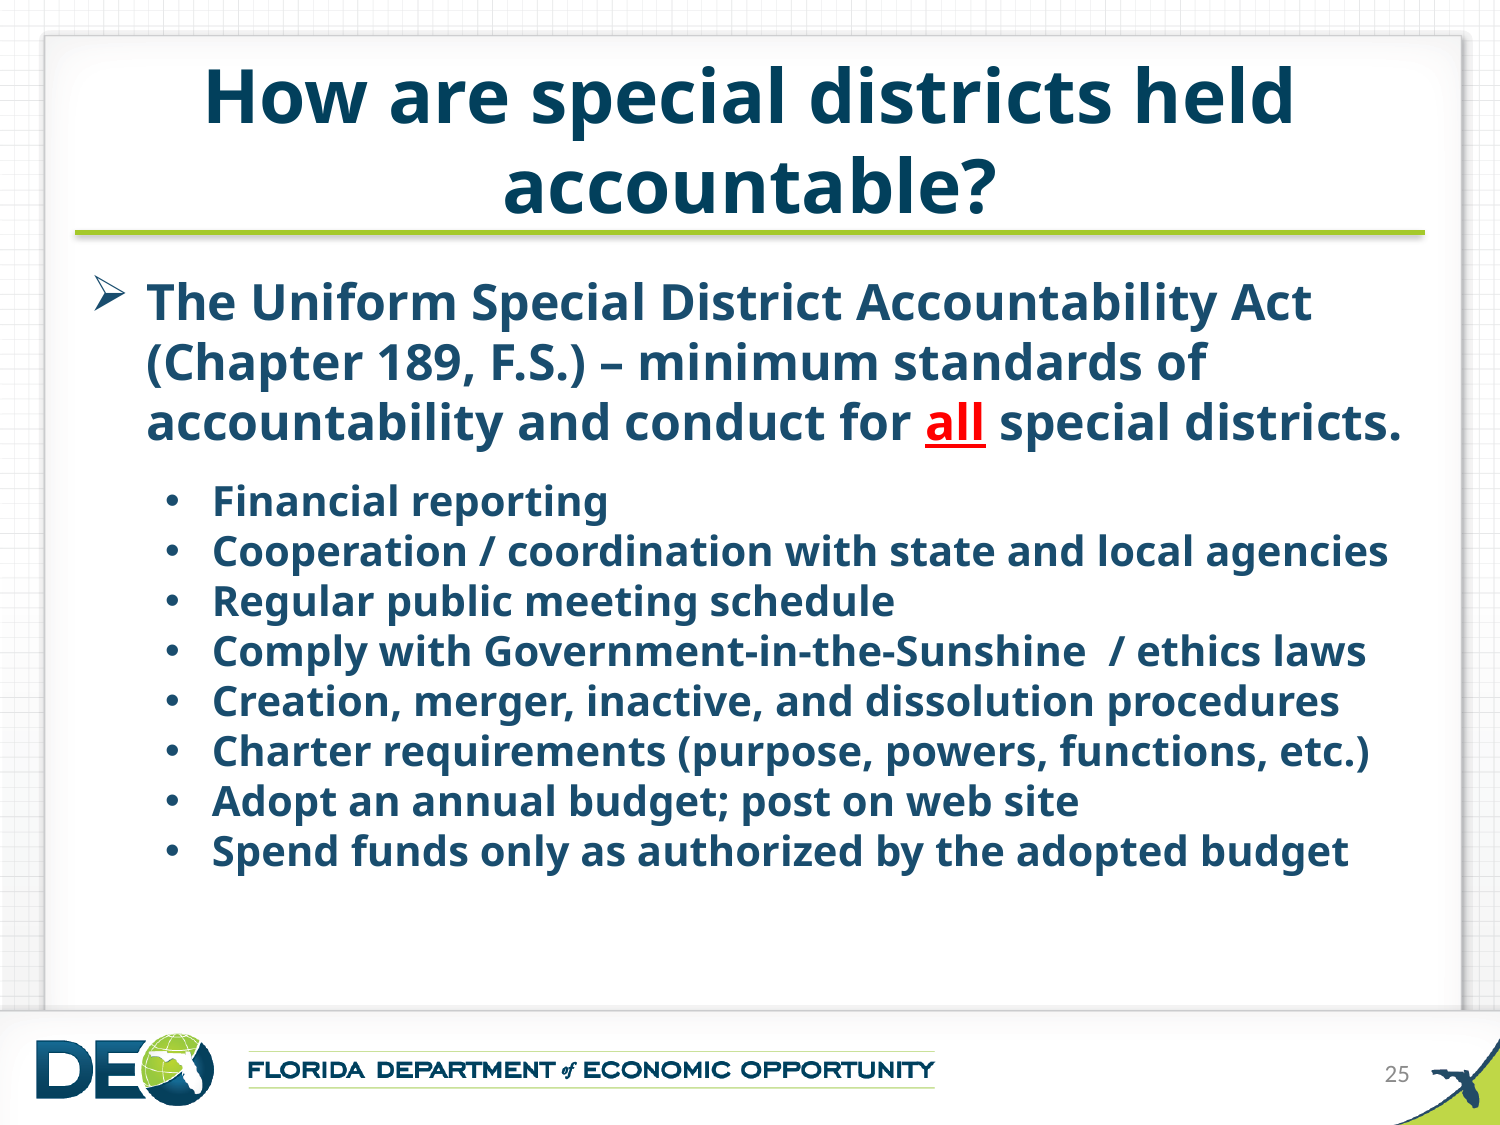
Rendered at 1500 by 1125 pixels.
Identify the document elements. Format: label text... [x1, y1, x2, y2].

slide_number 25 [1074, 1042, 1425, 1103]
title How are special districts held accountable? [75, 45, 1425, 233]
picture [0, 0, 1500, 1125]
list The Uniform Special District Accountability Act (Chapter 189, F.S.) – minimum standards of accountability and conduct for all special districts. Financial reporting Cooperation / coordination with state and local agencies Regular public meeting schedule Comply with Government-in-the-Sunshine / ethics laws Creation, merger, inactive, and dissolution procedures Charter requirements (purpose, powers, functions, etc.) Adopt an annual budget; post on web site Spend funds only as authorized by the adopted budget [75, 262, 1425, 1005]
